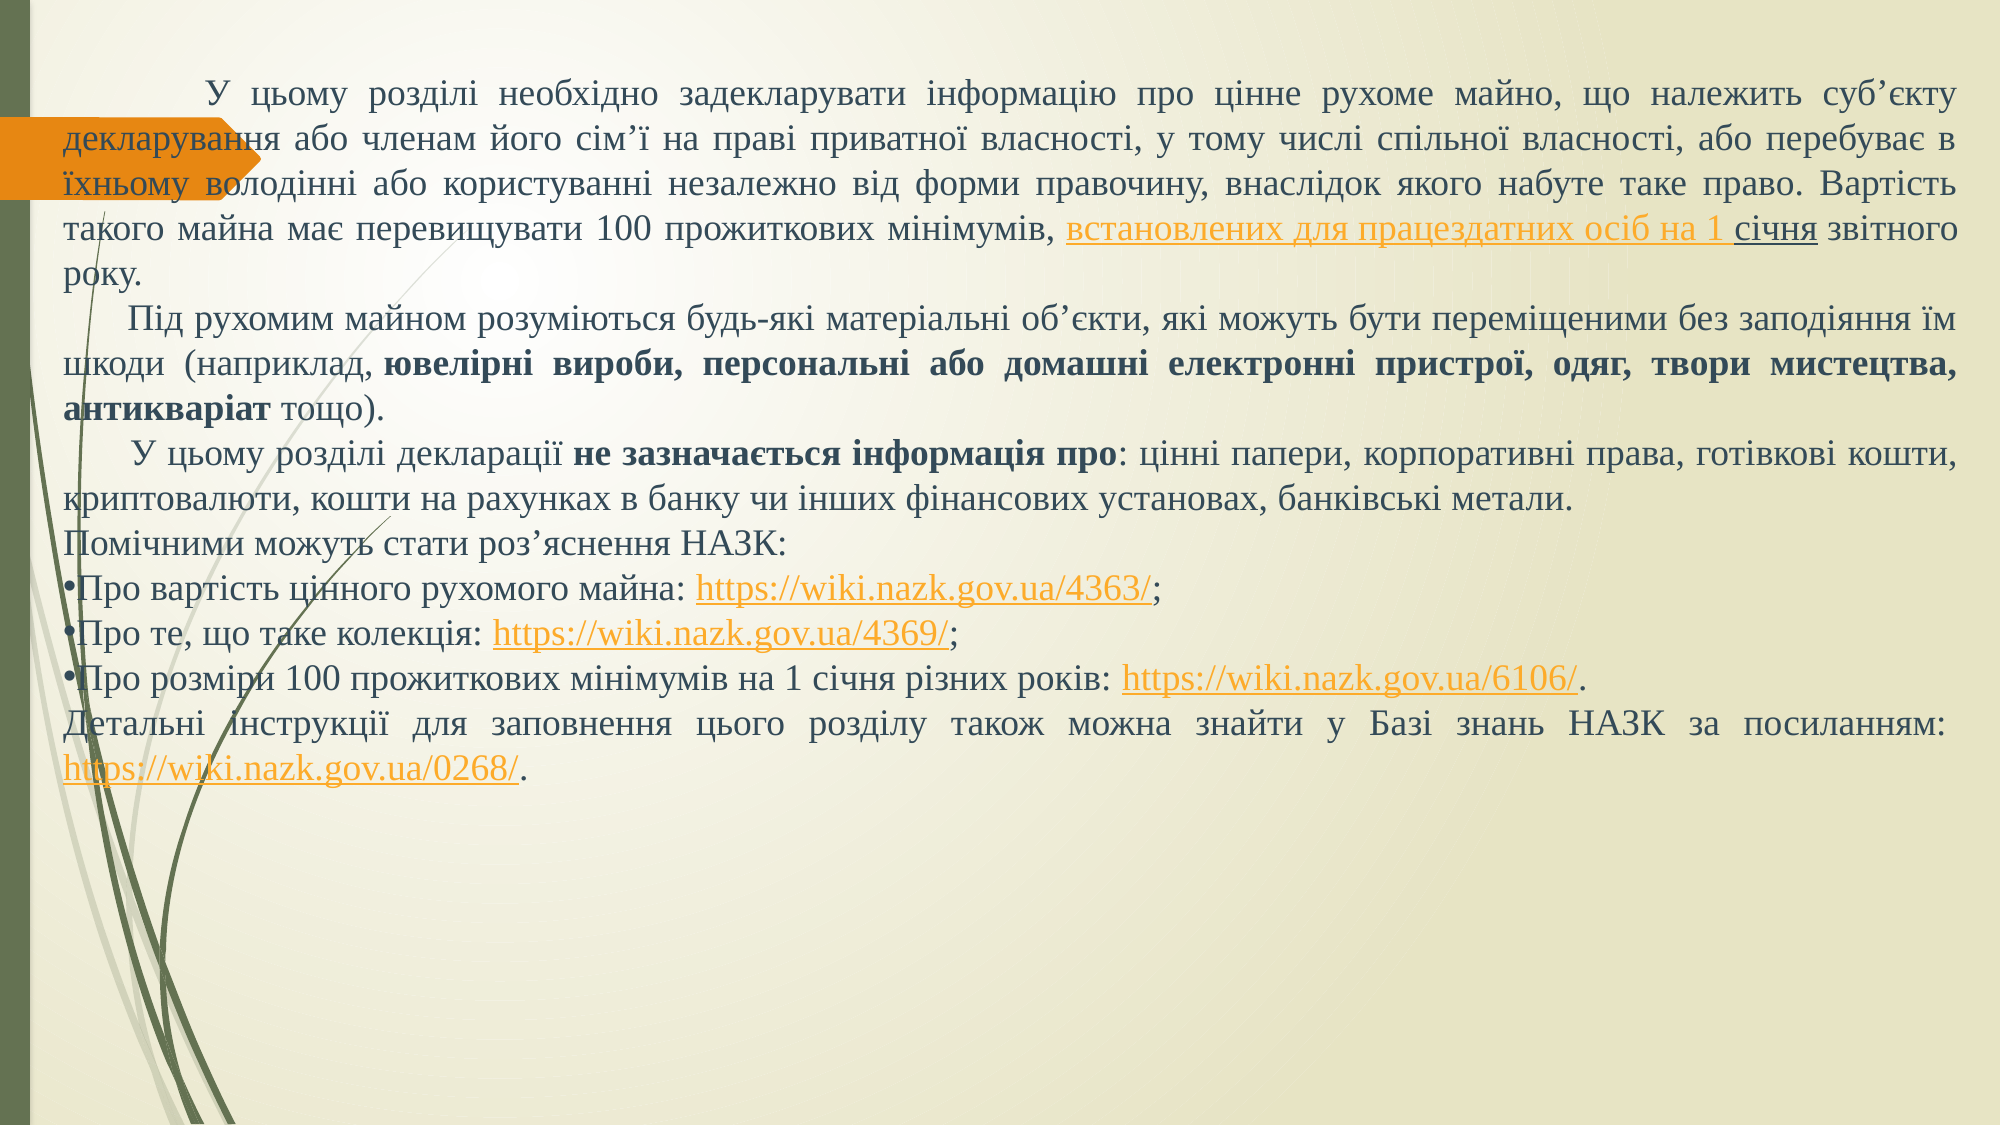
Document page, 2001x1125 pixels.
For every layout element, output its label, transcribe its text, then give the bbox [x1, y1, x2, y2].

text_box У цьому розділі необхідно задекларувати інформацію про цінне рухоме майно, що належить суб’єкту декларування або членам його сім’ї на праві приватної власності, у тому числі спільної власності, або перебуває в їхньому володінні або користуванні незалежно від форми правочину, внаслідок якого набуте таке право. Вартість такого майна має перевищувати 100 прожиткових мінімумів, встановлених для працездатних осіб на 1 січня звітного року. Під рухомим майном розуміються будь-які матеріальні об’єкти, які можуть бути переміщеними без заподіяння їм шкоди (наприклад, ювелірні вироби, персональні або домашні електронні пристрої, одяг, твори мистецтва, антикваріат тощо). У цьому розділі декларації не зазначається інформація про: цінні папери, корпоративні права, готівкові кошти, криптовалюти, кошти на рахунках в банку чи інших фінансових установах, банківські метали. Помічними можуть стати роз’яснення НАЗК: Про вартість цінного рухомого майна: https://wiki.nazk.gov.ua/4363/; Про те, що таке колекція: https://wiki.nazk.gov.ua/4369/; Про розміри 100 прожиткових мінімумів на 1 січня різних років: https://wiki.nazk.gov.ua/6106/. Детальні інструкції для заповнення цього розділу також можна знайти у Базі знань НАЗК за посиланням: https://wiki.nazk.gov.ua/0268/. [48, 60, 1974, 796]
